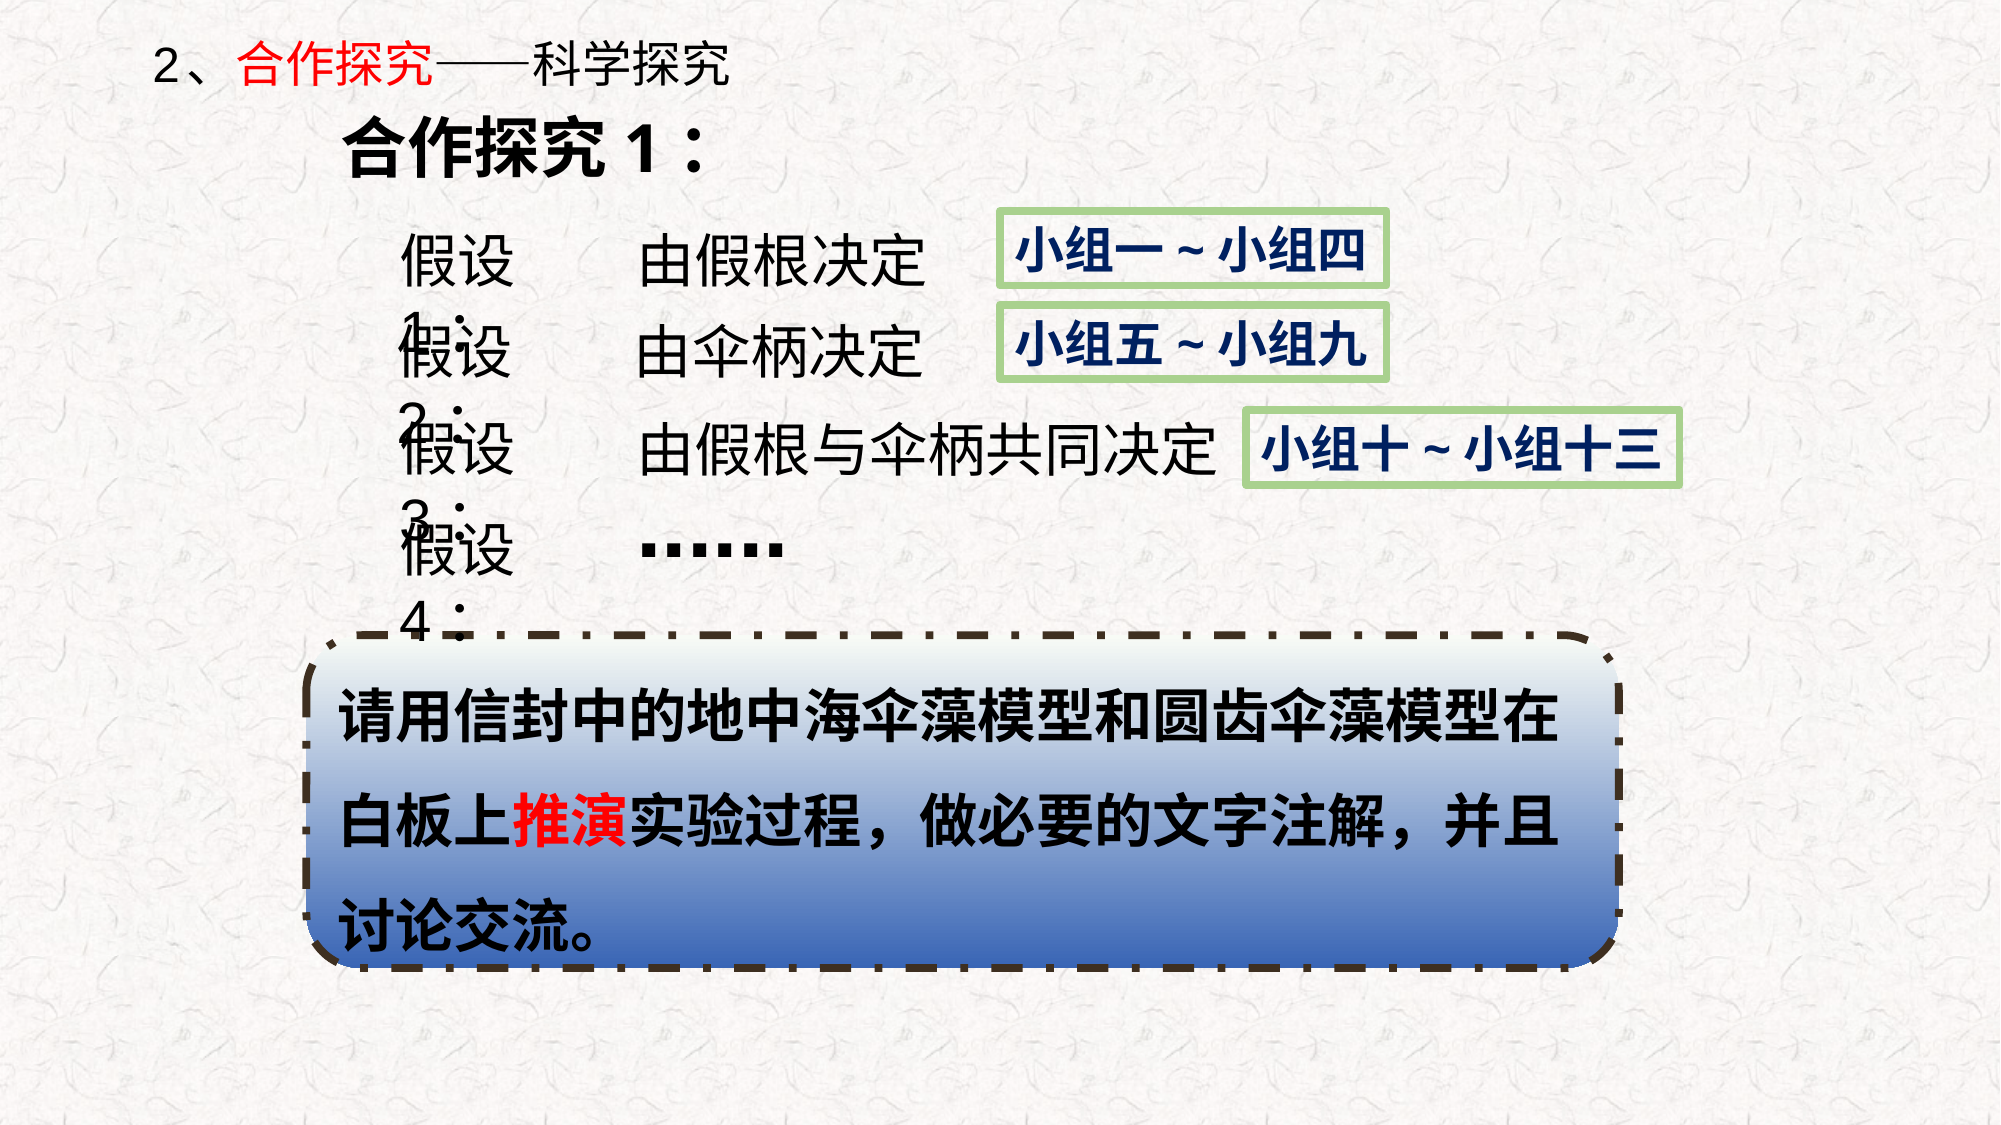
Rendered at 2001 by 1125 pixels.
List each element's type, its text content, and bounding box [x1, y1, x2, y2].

text_box 小组十~小组十三 [1246, 410, 1680, 485]
text_box 柄 [0, 0, 2000, 1125]
text_box 假设2： [381, 307, 604, 463]
text_box 合作探究1： [325, 160, 759, 194]
text_box 小组五~小组九 [999, 304, 1387, 380]
text_box 由假根与伞柄共同决定 [621, 405, 1261, 458]
text_box 假设4： [384, 505, 607, 661]
text_box 假设3： [384, 405, 607, 505]
text_box 由伞柄决定 [619, 307, 1010, 393]
text_box ...... [621, 458, 1261, 584]
text_box 请用信封中的地中海伞藻模型和圆齿伞藻模型在白板上推演实验过程，做必要的文字注解，并且讨论交流。 [305, 634, 1620, 970]
text_box 小组一~小组四 [999, 210, 1387, 286]
title 2、合作探究——科学探究 [137, 0, 1863, 160]
text_box 由假根决定 [621, 216, 1012, 302]
text_box 假设1： [384, 216, 607, 371]
